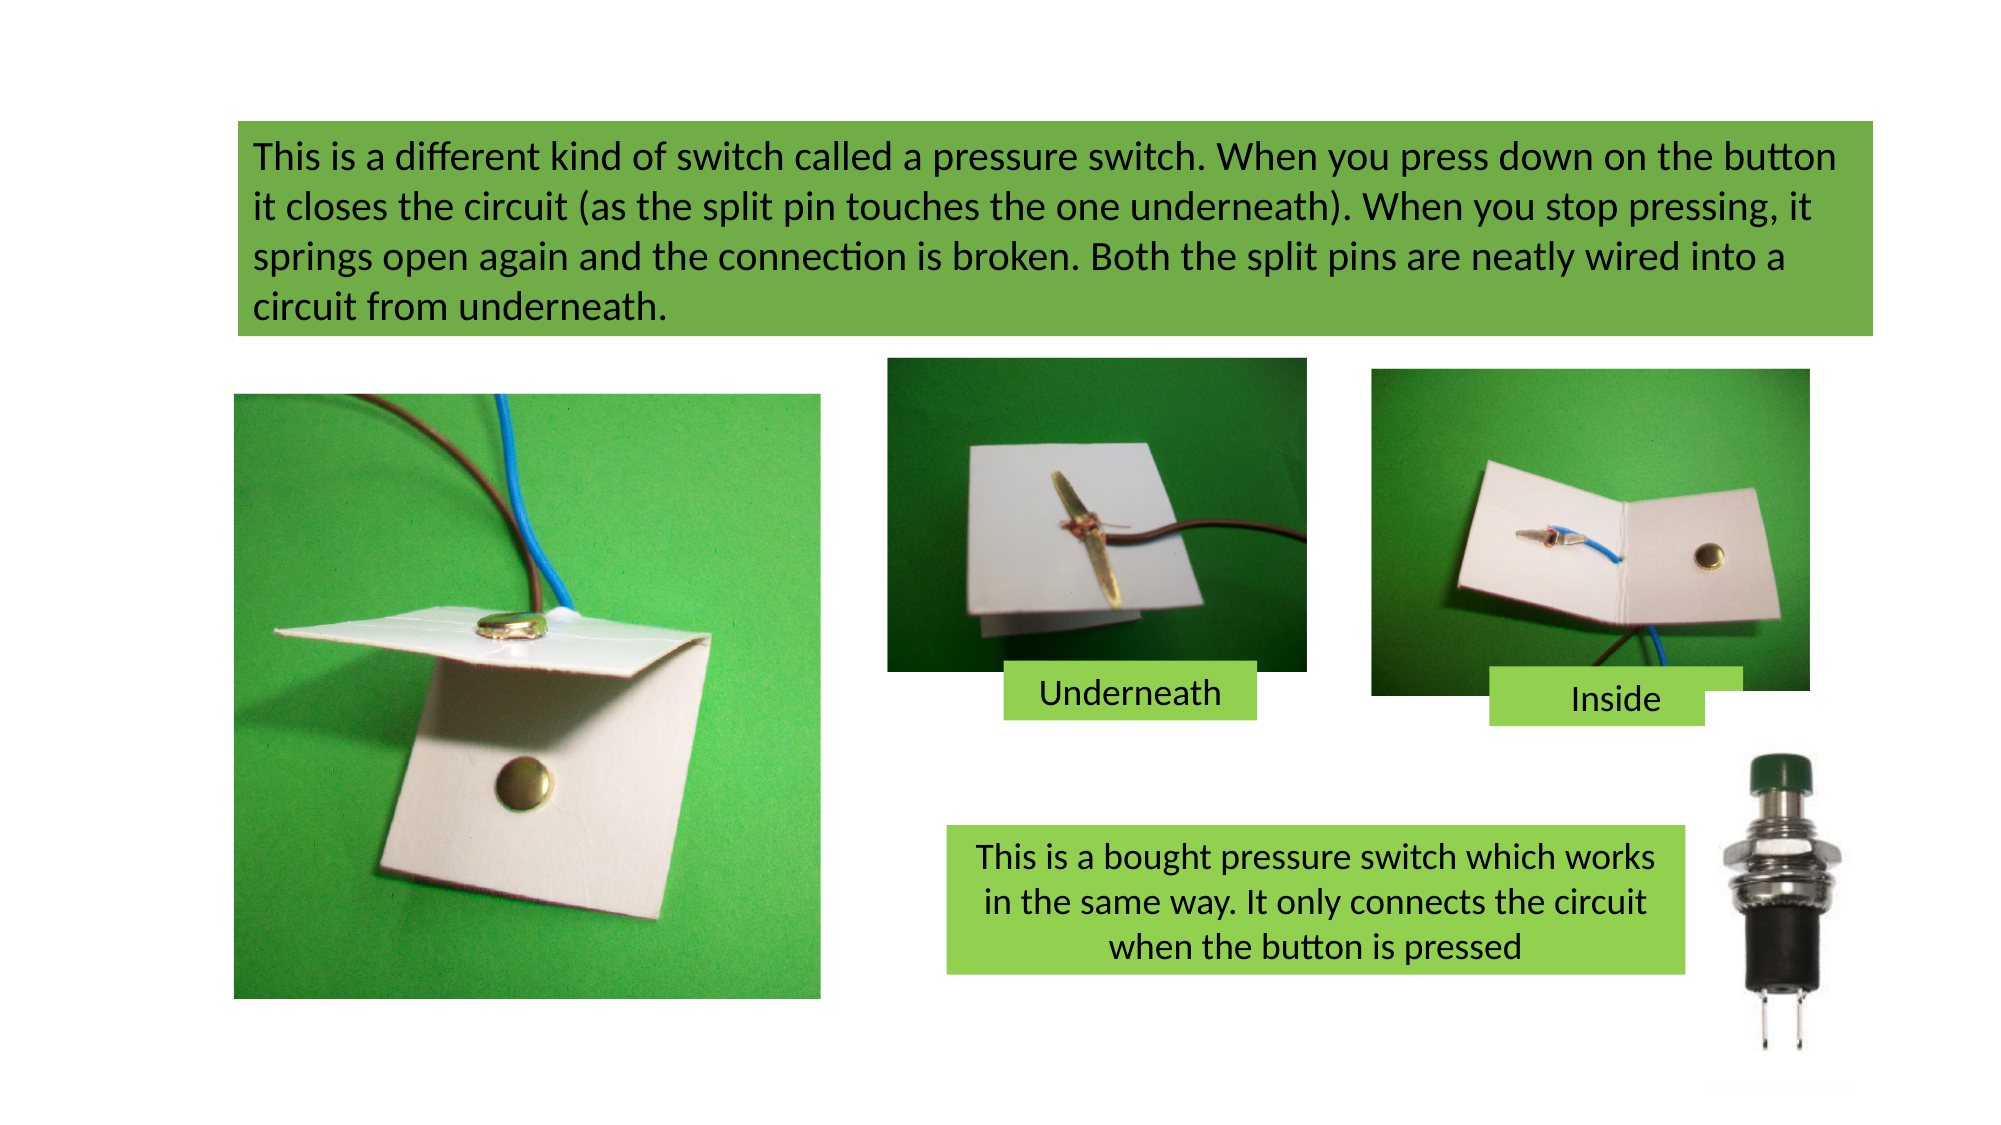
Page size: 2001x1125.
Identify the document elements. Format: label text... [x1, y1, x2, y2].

picture [1372, 313, 1856, 1113]
text_box This is a bought pressure switch which works in the same way. It only connects the circuit when the button is pressed [946, 825, 1686, 975]
text_box This is a different kind of switch called a pressure switch. When you press down on the button it closes the circuit (as the split pin touches the one underneath). When you stop pressing, it springs open again and the connection is broken. Both the split pins are neatly wired into a circuit from underneath. [238, 121, 1873, 337]
picture [224, 394, 830, 999]
picture [888, 305, 1306, 724]
